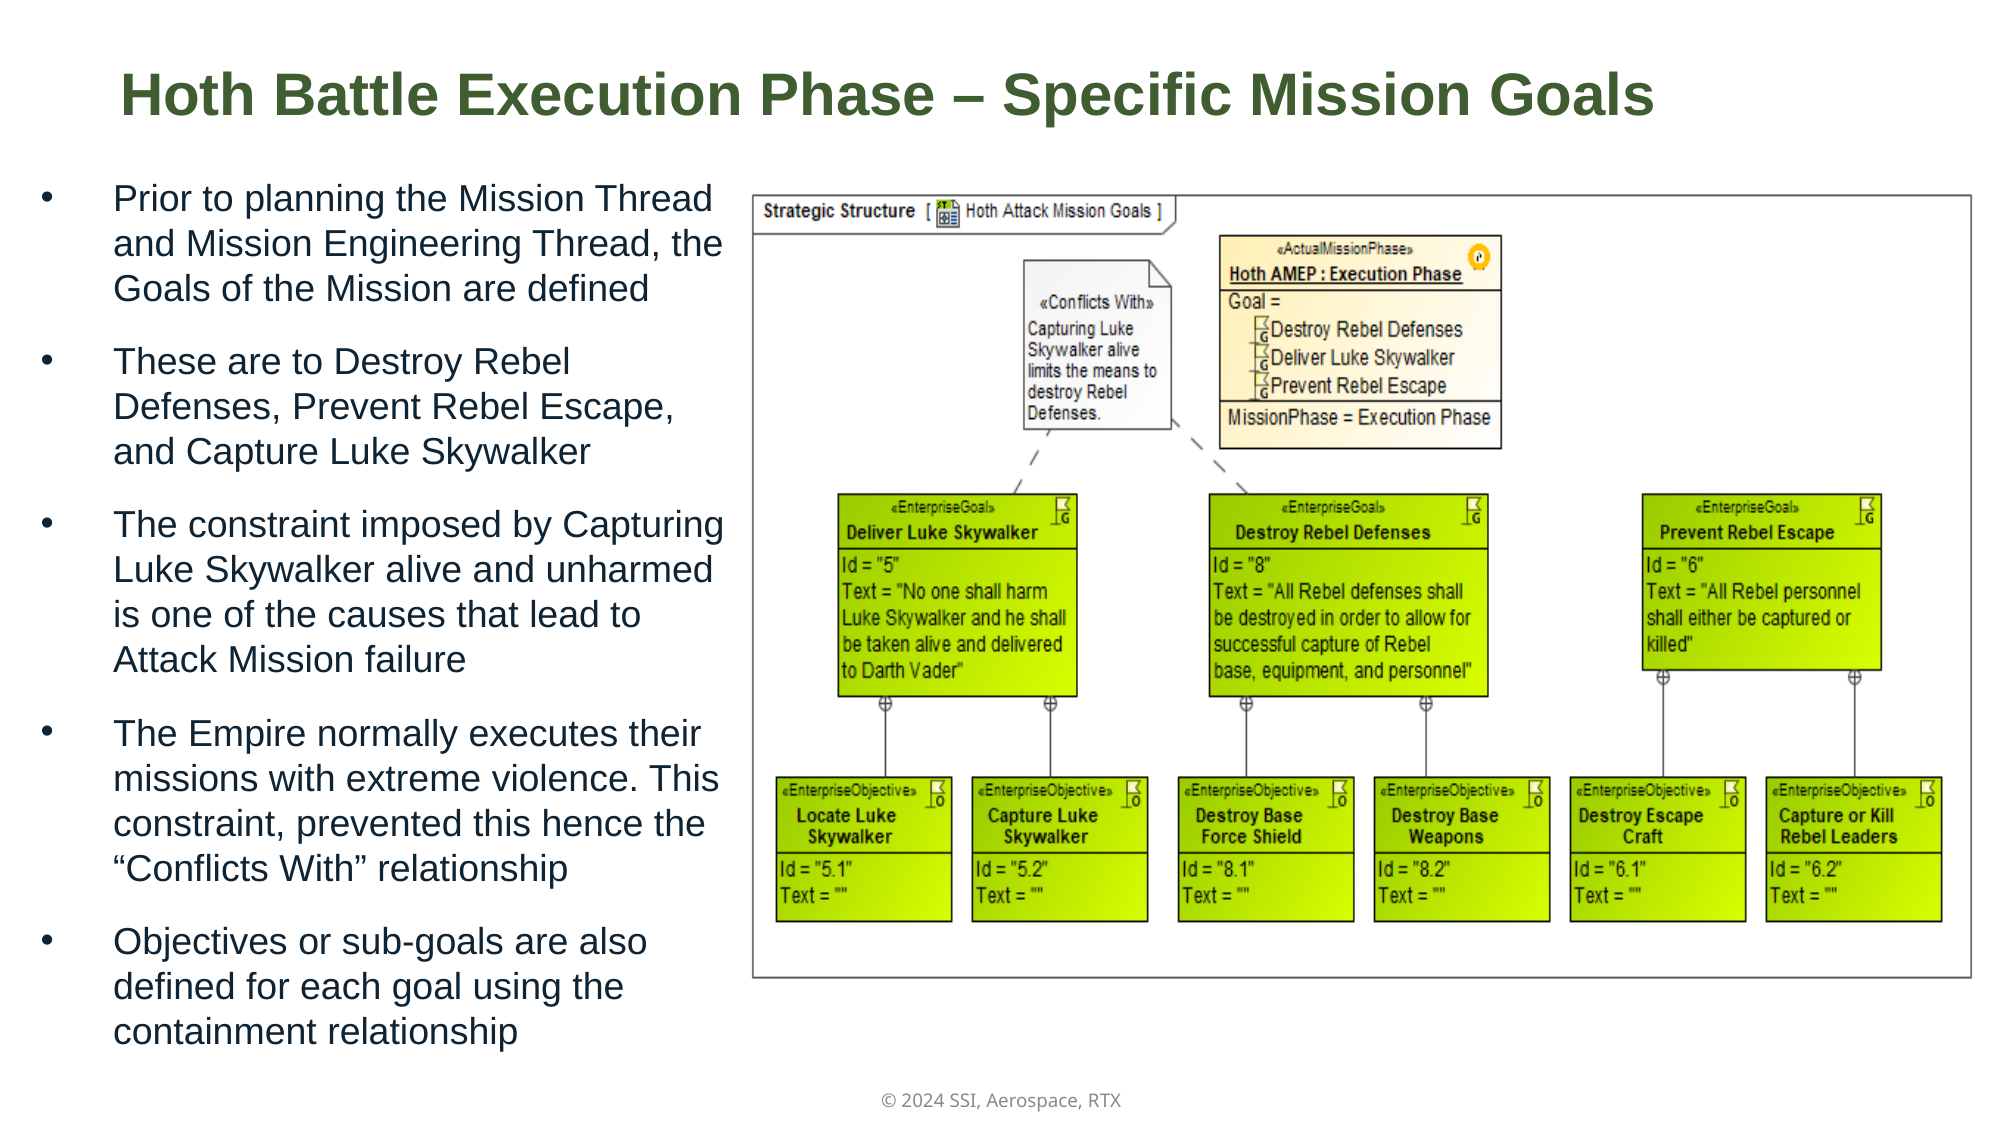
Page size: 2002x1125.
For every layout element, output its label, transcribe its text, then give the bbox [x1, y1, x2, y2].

text_box © 2024 SSI, Aerospace, RTX [326, 1083, 1676, 1118]
picture [745, 186, 1978, 986]
list Prior to planning the Mission Thread and Mission Engineering Thread, the Goals of the Mission are defined These are to Destroy Rebel Defenses, Prevent Rebel Escape, and Capture Luke Skywalker The constraint imposed by Capturing Luke Skywalker alive and unharmed is one of the causes that lead to Attack Mission failure The Empire normally executes their missions with extreme violence. This constraint, prevented this hence the “Conflicts With” relationship Objectives or sub-goals are also defined for each goal using the containment relationship [25, 166, 746, 1106]
title Hoth Battle Execution Phase – Specific Mission Goals [100, 45, 1901, 138]
